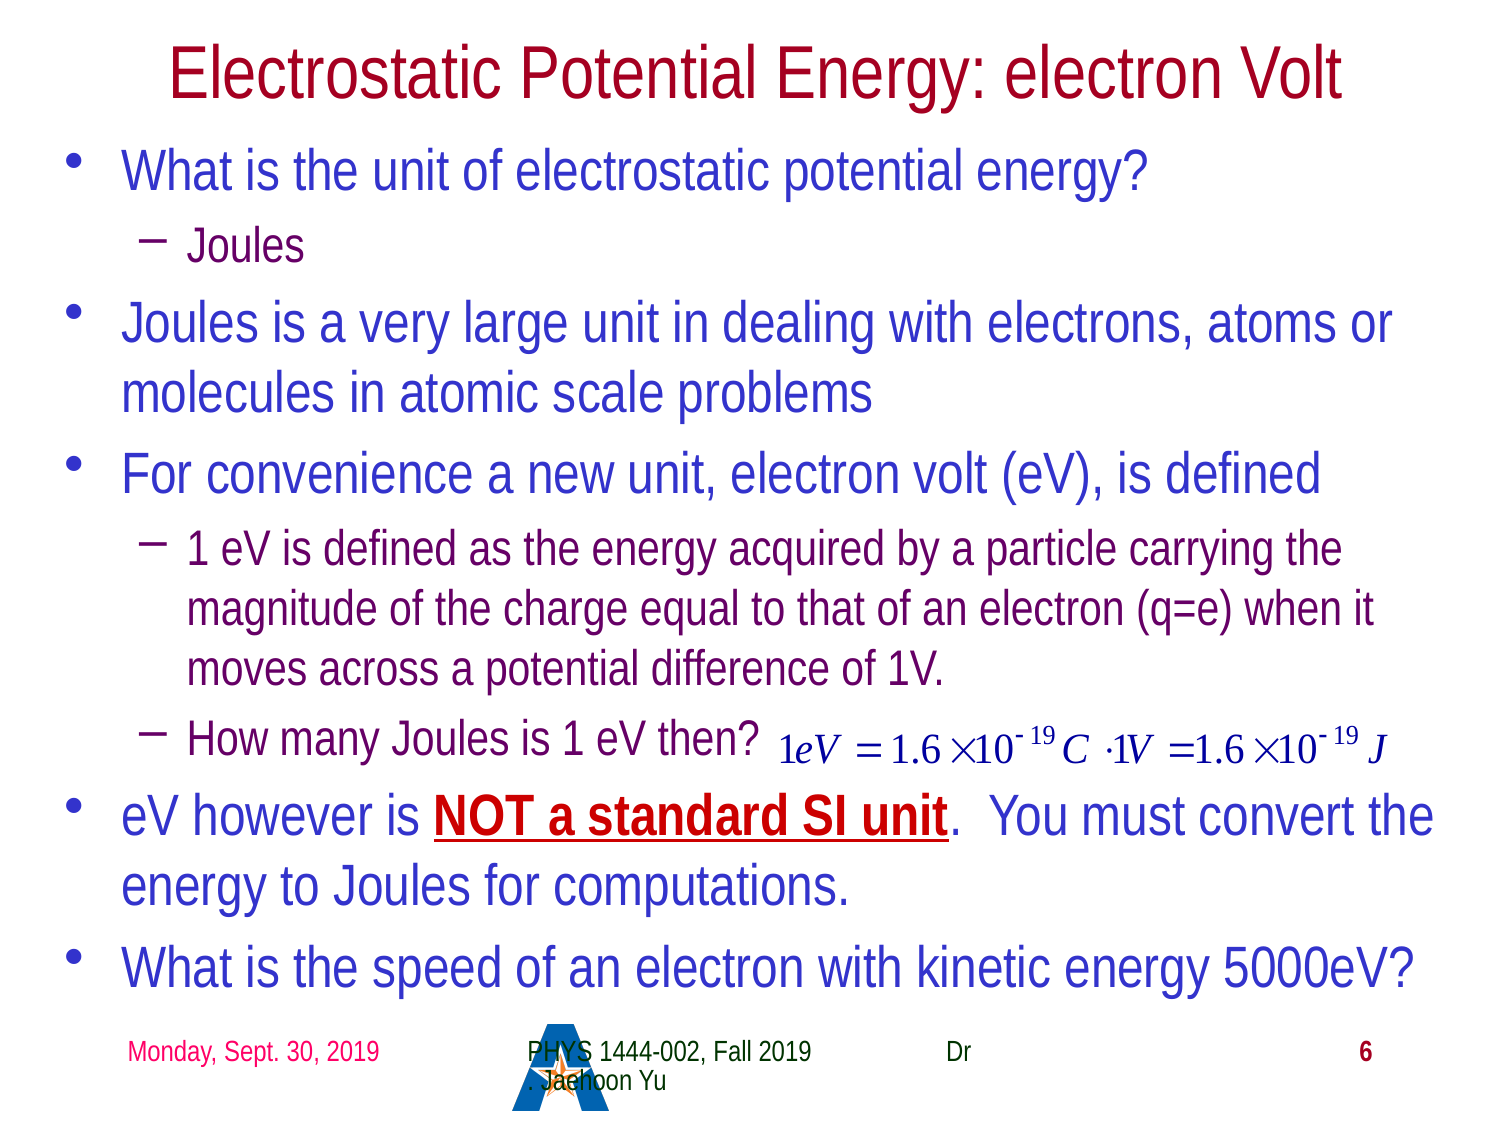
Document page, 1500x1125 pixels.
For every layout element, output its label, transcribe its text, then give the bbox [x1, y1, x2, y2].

title Electrostatic Potential Energy: electron Volt [24, 12, 1488, 126]
slide_number 6 [1074, 1025, 1388, 1101]
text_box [774, 723, 882, 776]
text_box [1190, 712, 1401, 776]
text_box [887, 712, 1188, 776]
picture [512, 1101, 609, 1111]
text_box What is the unit of electrostatic potential energy? Joules Joules is a very large unit in dealing with electrons, atoms or molecules in atomic scale problems For convenience a new unit, electron volt (eV), is defined 1 eV is defined as the energy acquired by a particle carrying the magnitude of the charge equal to that of an electron (q=e) when it moves across a potential difference of 1V. How many Joules is 1 eV then? eV however is NOT a standard SI unit. You must convert the energy to Joules for computations. What is the speed of an electron with kinetic energy 5000eV? [50, 124, 1450, 1025]
footer PHYS 1444-002, Fall 2019 Dr. Jaehoon Yu [512, 1025, 988, 1101]
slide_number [112, 1025, 426, 1101]
